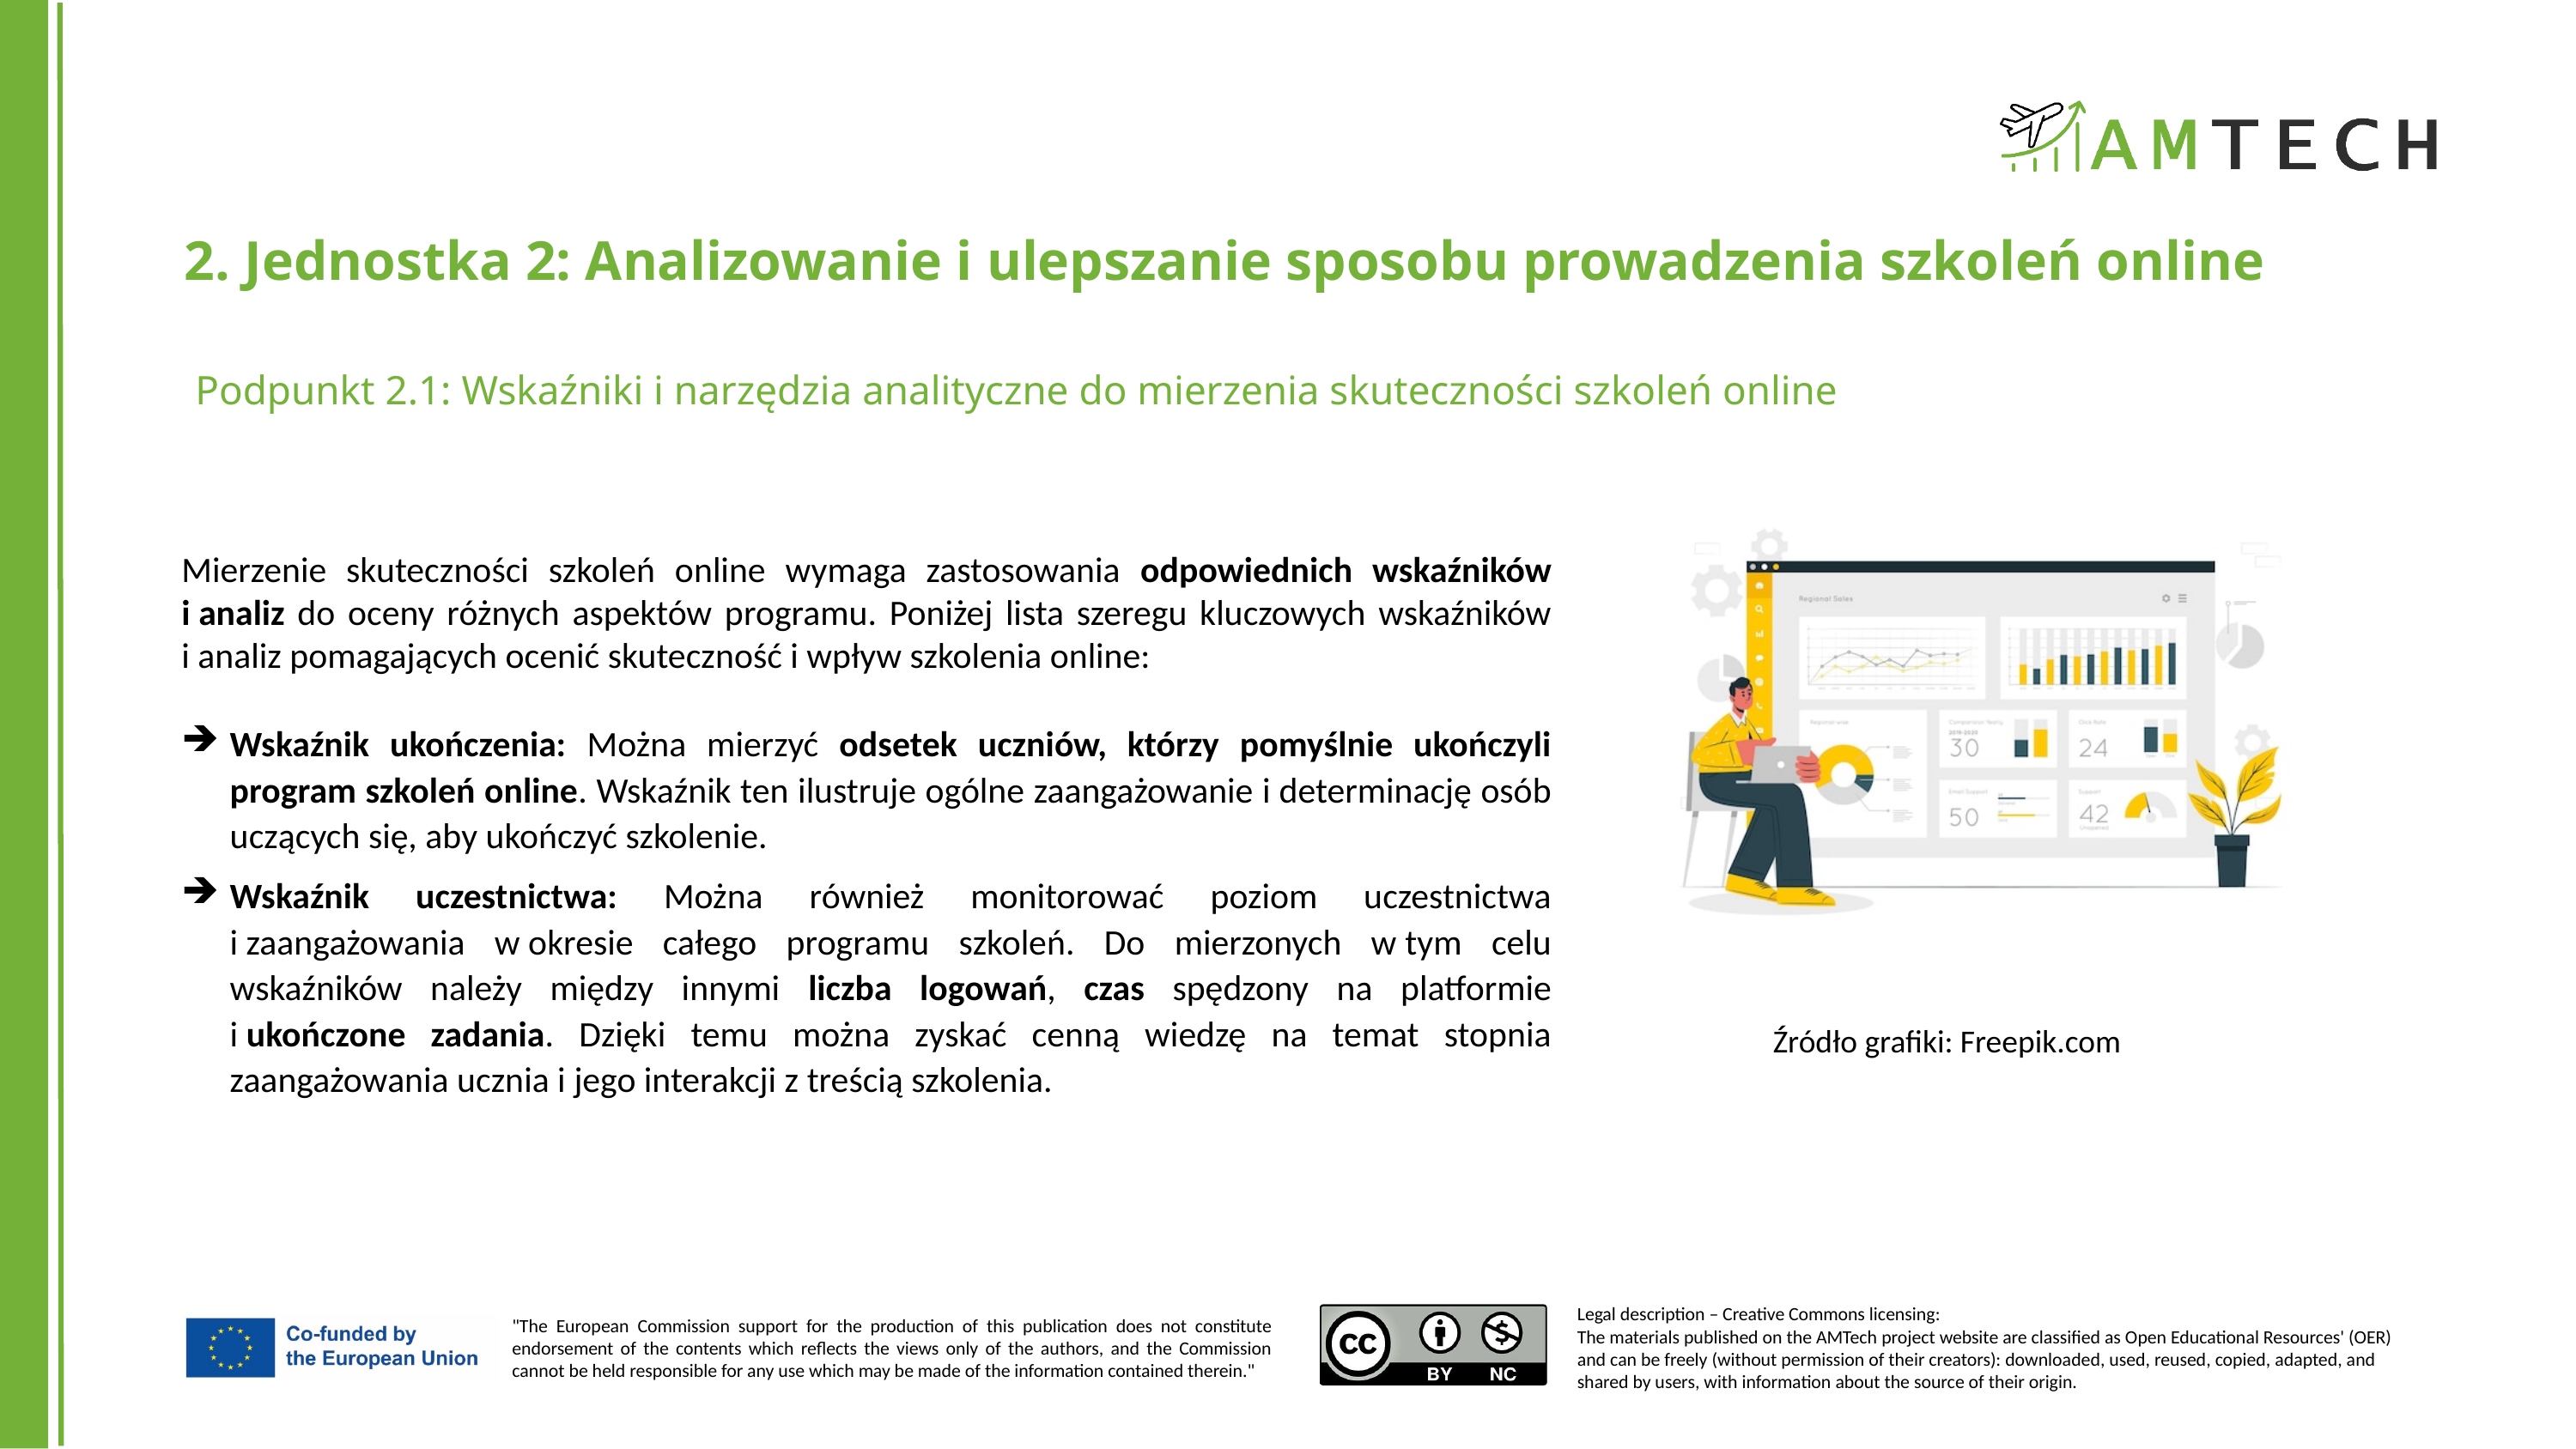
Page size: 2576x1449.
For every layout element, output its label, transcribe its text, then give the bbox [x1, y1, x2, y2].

text_box Mierzenie skuteczności szkoleń online wymaga zastosowania odpowiednich wskaźników i analiz do oceny różnych aspektów programu. Poniżej lista szeregu kluczowych wskaźników i analiz pomagających ocenić skuteczność i wpływ szkolenia online: Wskaźnik ukończenia: Można mierzyć odsetek uczniów, którzy pomyślnie ukończyli program szkoleń online. Wskaźnik ten ilustruje ogólne zaangażowanie i determinację osób uczących się, aby ukończyć szkolenie. Wskaźnik uczestnictwa: Można również monitorować poziom uczestnictwa i zaangażowania w okresie całego programu szkoleń. Do mierzonych w tym celu wskaźników należy między innymi liczba logowań, czas spędzony na platformie i ukończone zadania. Dzięki temu można zyskać cenną wiedzę na temat stopnia zaangażowania ucznia i jego interakcji z treścią szkolenia. [168, 539, 1564, 1449]
text_box 2. Jednostka 2: Analizowanie i ulepszanie sposobu prowadzenia szkoleń online [171, 220, 2361, 297]
text_box Podpunkt 2.1: Wskaźniki i narzędzia analityczne do mierzenia skuteczności szkoleń online [182, 359, 2330, 420]
text_box Źródło grafiki: Freepik.com [1759, 1014, 2312, 1066]
picture [1631, 491, 2330, 956]
picture [1993, 91, 2458, 179]
